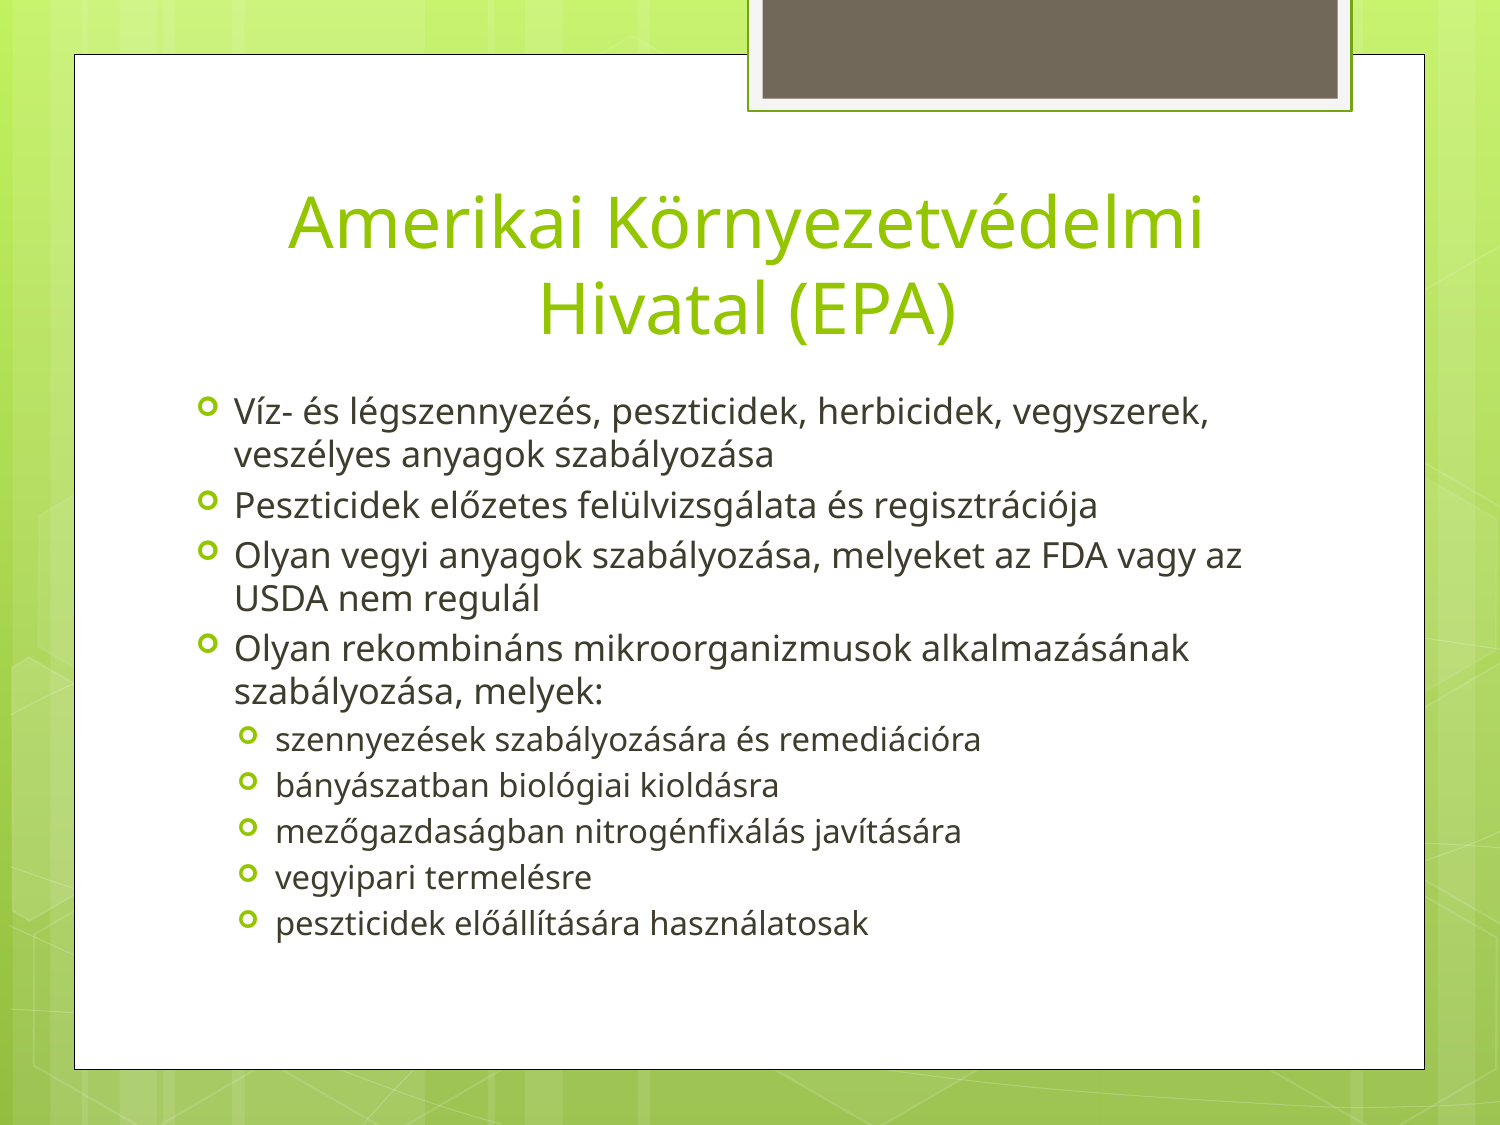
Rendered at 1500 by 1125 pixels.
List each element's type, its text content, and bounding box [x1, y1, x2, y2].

title Amerikai Környezetvédelmi Hivatal (EPA) [171, 168, 1324, 357]
list Víz- és légszennyezés, peszticidek, herbicidek, vegyszerek, veszélyes anyagok szabályozása Peszticidek előzetes felülvizsgálata és regisztrációja Olyan vegyi anyagok szabályozása, melyeket az FDA vagy az USDA nem regulál Olyan rekombináns mikroorganizmusok alkalmazásának szabályozása, melyek: szennyezések szabályozására és remediációra bányászatban biológiai kioldásra mezőgazdaságban nitrogénfixálás javítására vegyipari termelésre peszticidek előállítására használatosak [171, 381, 1283, 957]
